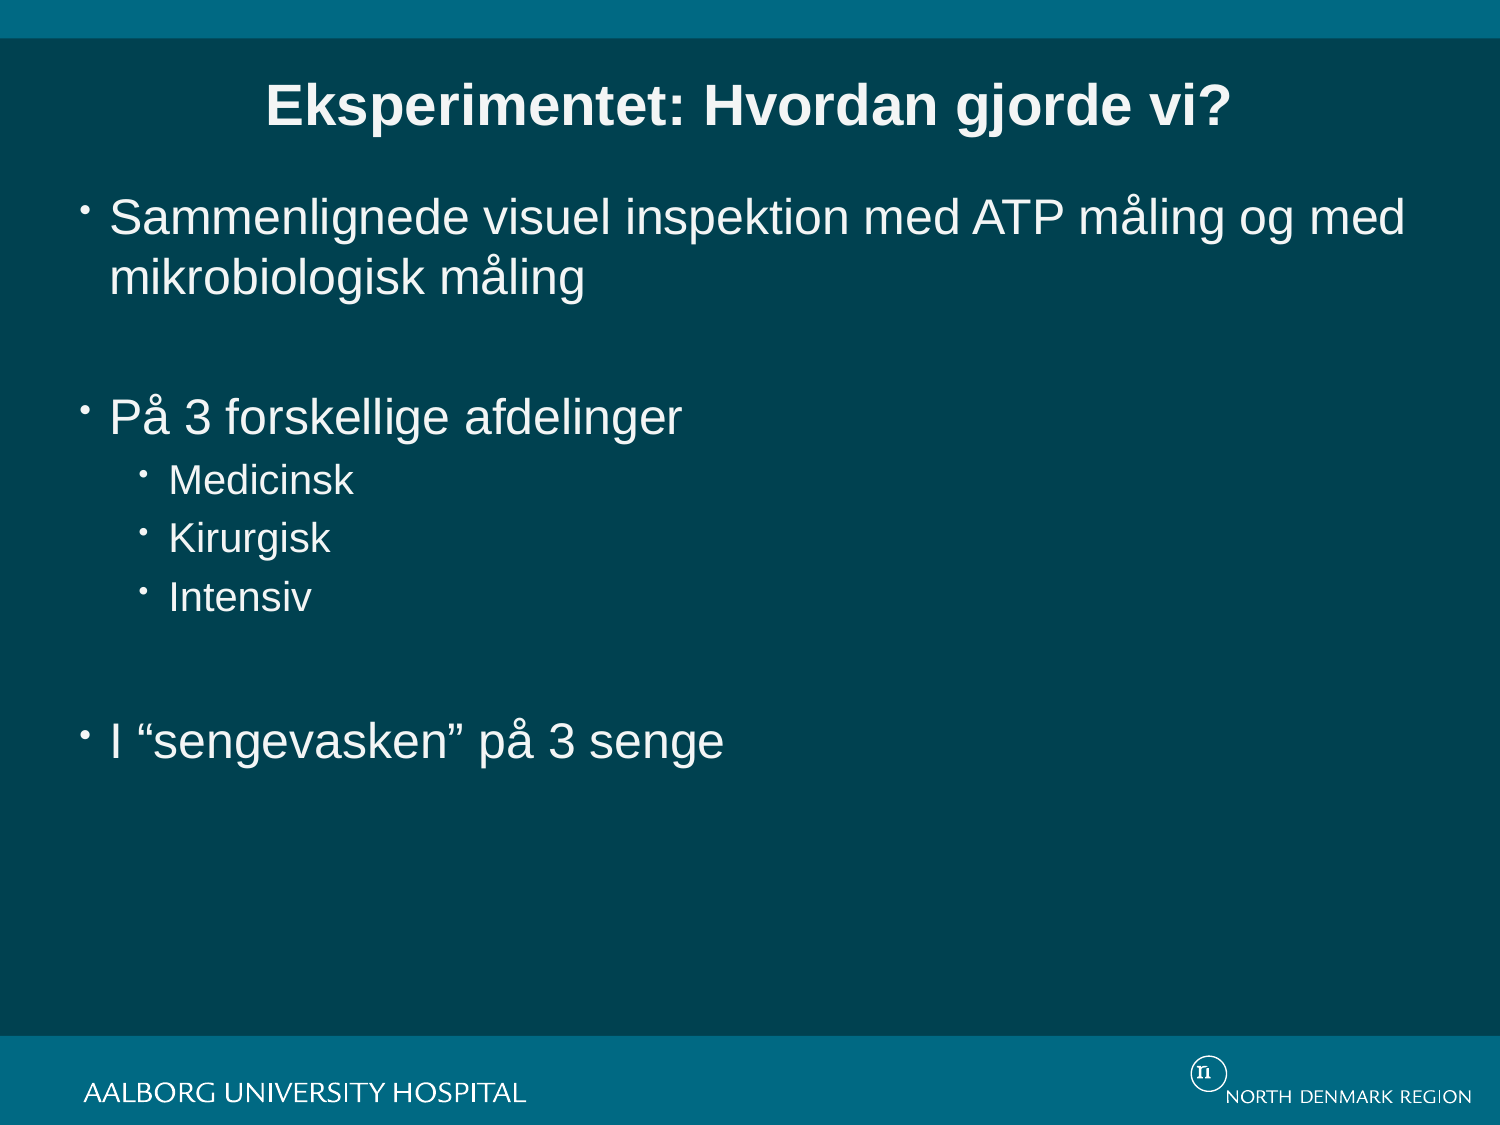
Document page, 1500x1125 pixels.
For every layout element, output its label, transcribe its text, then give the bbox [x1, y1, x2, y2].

list Sammenlignede visuel inspektion med ATP måling og med mikrobiologisk måling På 3 forskellige afdelinger Medicinsk Kirurgisk Intensiv I “sengevasken” på 3 senge [79, 184, 1422, 1036]
title Eksperimentet: Hvordan gjorde vi? [79, 39, 1422, 138]
